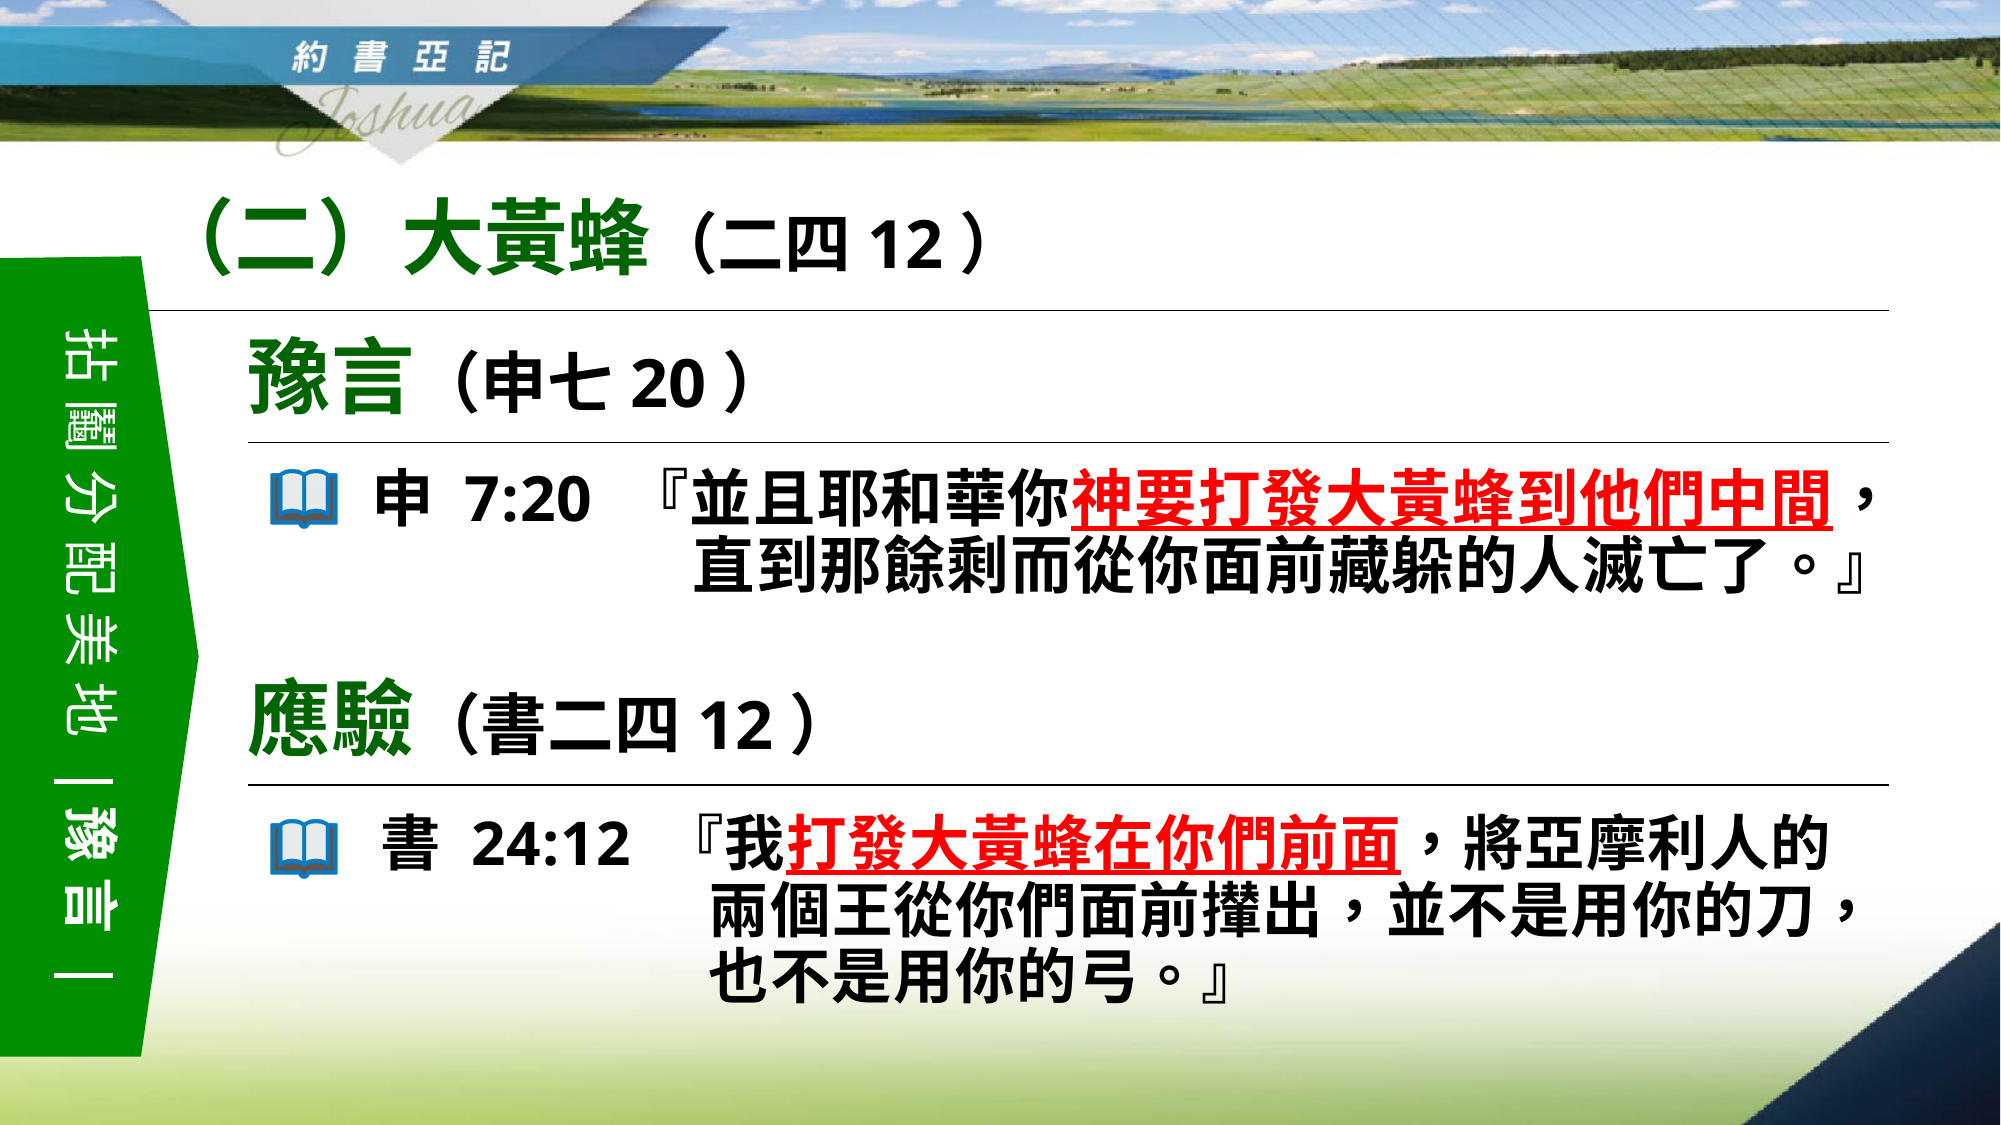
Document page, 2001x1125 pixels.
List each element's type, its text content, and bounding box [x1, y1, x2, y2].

text_box 書 24:12 『我打發大黃蜂在你們前面，將亞摩利人的兩個王從你們面前攆出，並不是用你的刀，也不是用你的弓。』 [365, 803, 1871, 1019]
text_box 豫言（申七20） [232, 317, 1765, 432]
picture [0, 0, 2001, 1125]
text_box 申 7:20 『並且耶和華你神要打發大黃蜂到他們中間，直到那餘剩而從你面前藏躲的人滅亡了。』 [356, 460, 1918, 609]
text_box 拈鬮分配美地 豫言 [35, 312, 134, 972]
text_box （二）大黃蜂（二四12） [136, 178, 1668, 293]
text_box [0, 255, 200, 1058]
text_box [54, 781, 113, 976]
text_box 應驗（書二四12） [232, 658, 1765, 774]
